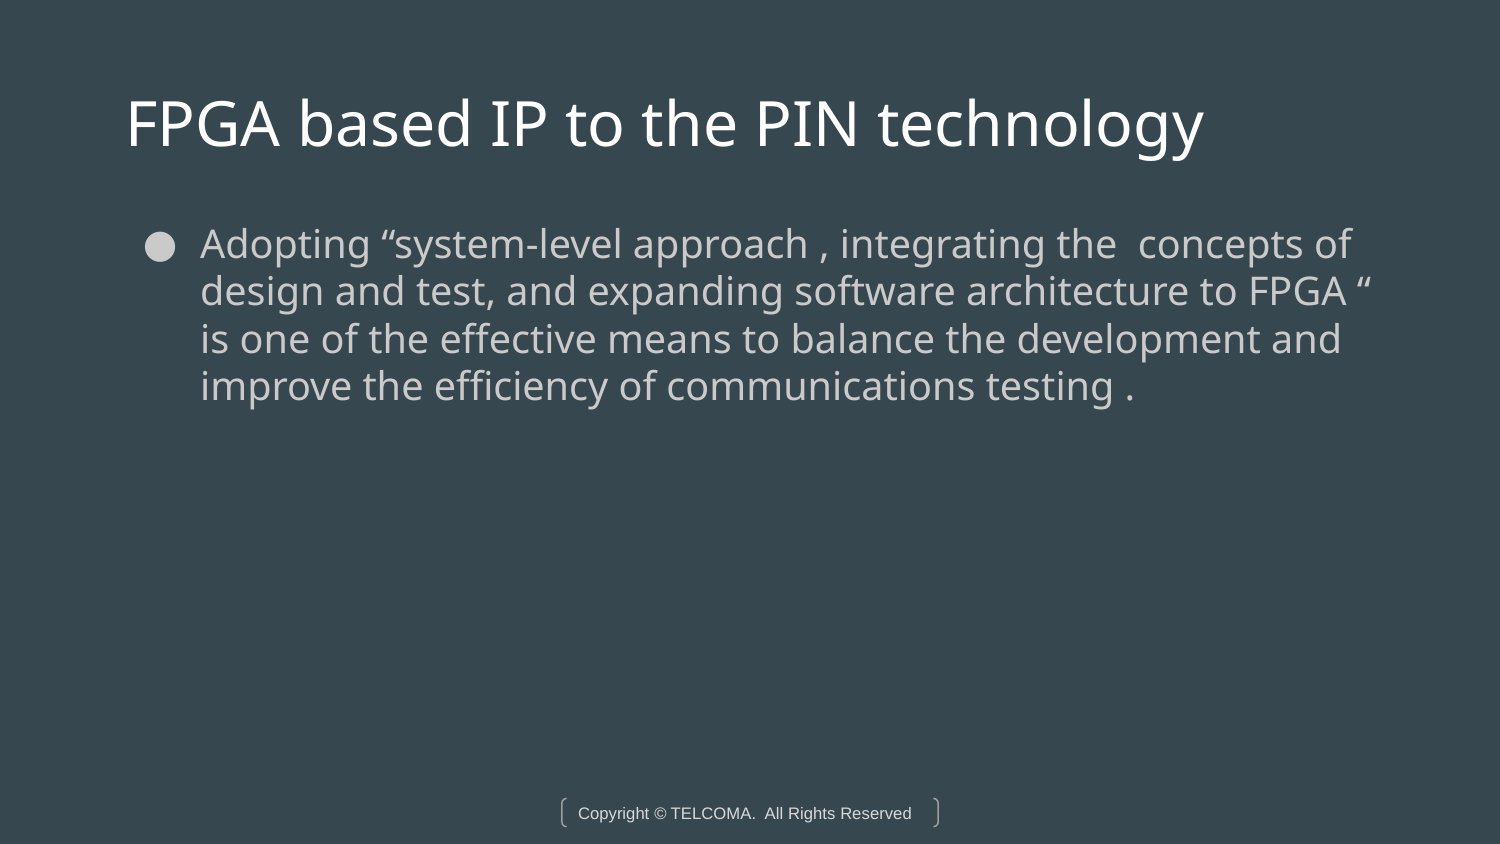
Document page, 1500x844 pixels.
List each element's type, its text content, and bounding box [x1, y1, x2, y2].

title FPGA based IP to the PIN technology [110, 65, 1390, 175]
subtitle Adopting “system-level approach , integrating the concepts of design and test, and expanding software architecture to FPGA “ is one of the effective means to balance the development and improve the efficiency of communications testing . [110, 203, 1390, 790]
